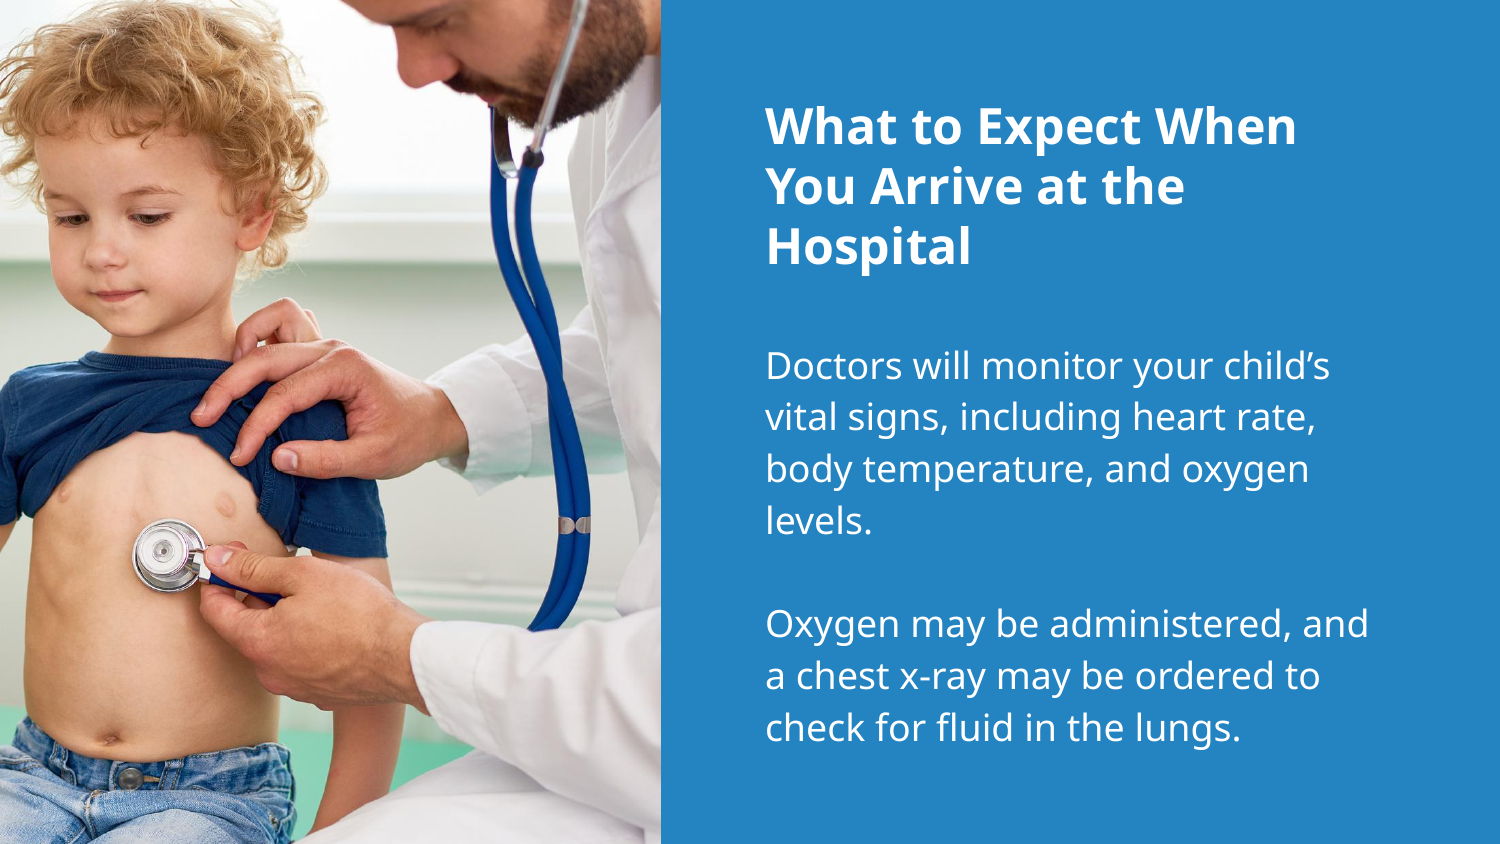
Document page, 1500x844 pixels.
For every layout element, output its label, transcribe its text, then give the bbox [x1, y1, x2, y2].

picture [0, 0, 662, 844]
text_box What to Expect When You Arrive at the Hospital Doctors will monitor your child’s vital signs, including heart rate, body temperature, and oxygen levels. Oxygen may be administered, and a chest x-ray may be ordered to check for fluid in the lungs. [749, 167, 1396, 676]
